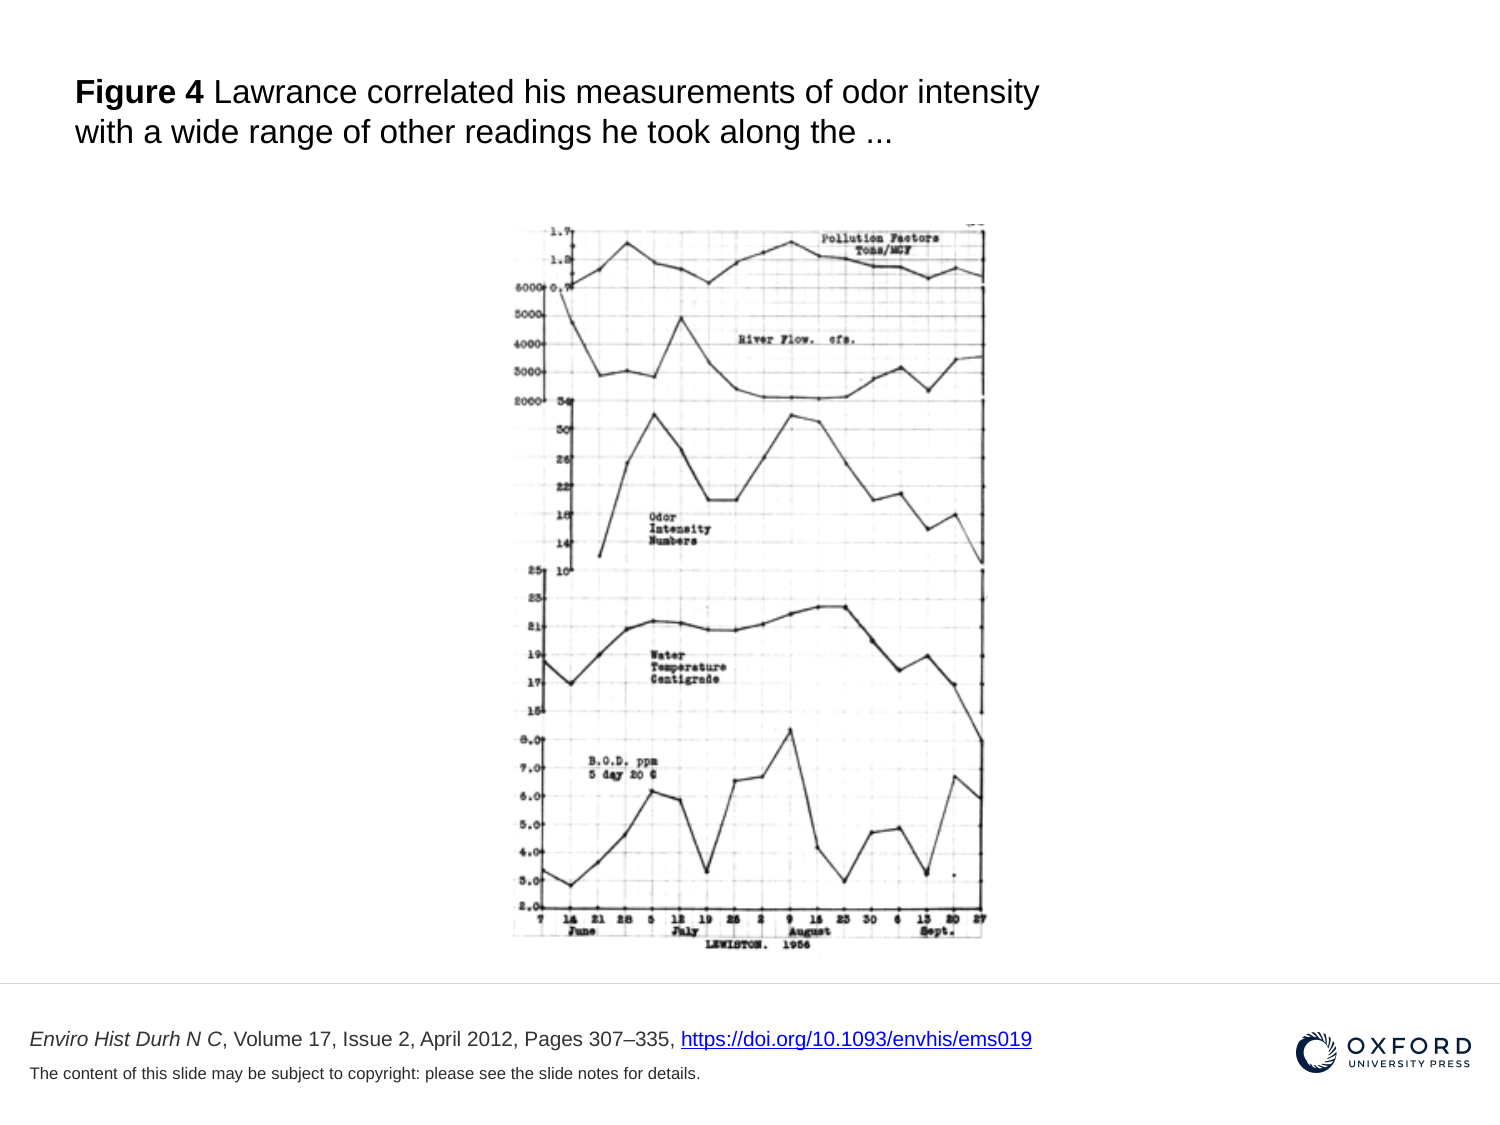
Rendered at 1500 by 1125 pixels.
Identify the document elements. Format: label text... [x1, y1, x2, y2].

picture [512, 224, 988, 957]
picture [1296, 1032, 1471, 1073]
title Figure 4 Lawrance correlated his measurements of odor intensity with a wide range of other readings he took along the ... [75, 69, 1078, 171]
footer Enviro Hist Durh N C, Volume 17, Issue 2, April 2012, Pages 307–335, https://doi.org/10.1093/envhis/ems019 The content of this slide may be subject to copyright: please see the slide notes for details. [0, 983, 1260, 1125]
